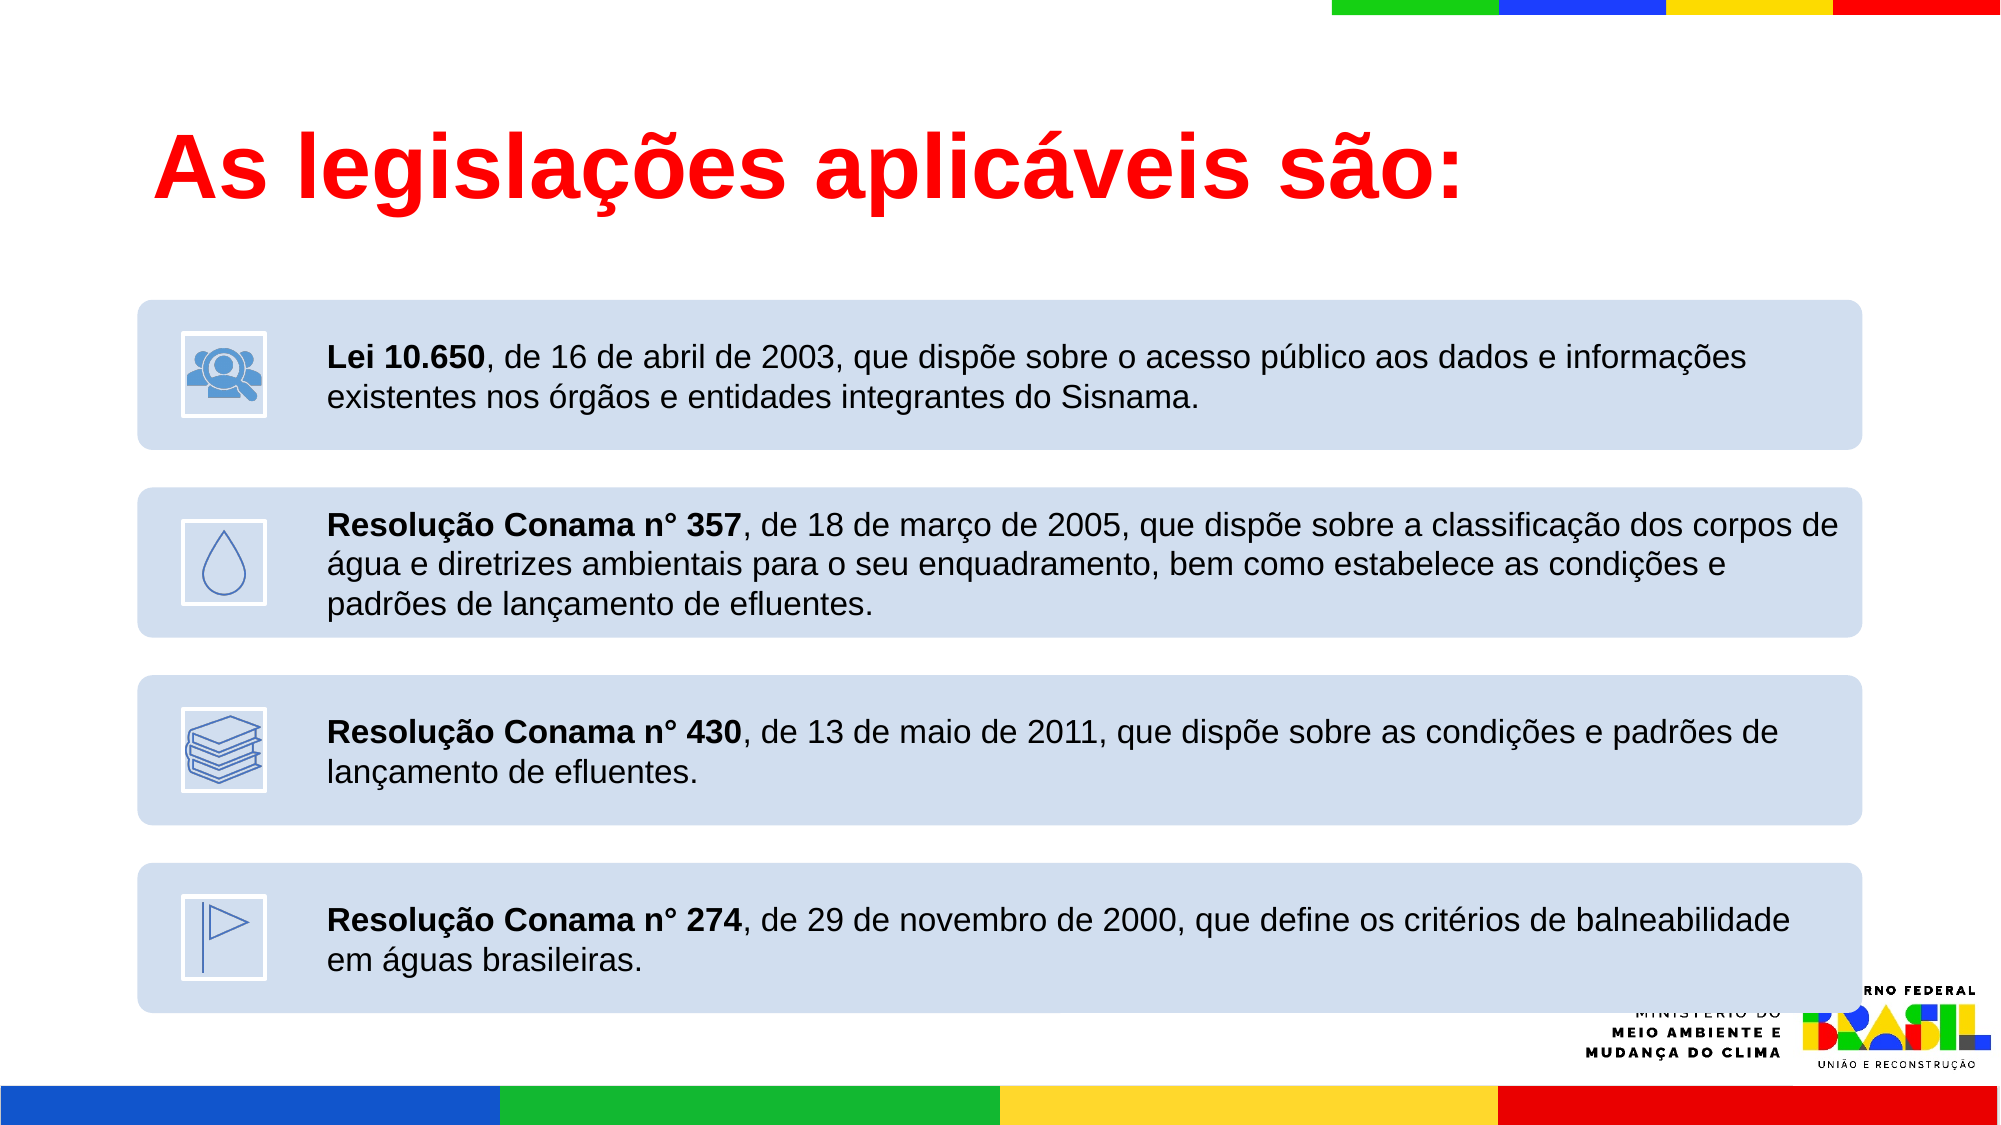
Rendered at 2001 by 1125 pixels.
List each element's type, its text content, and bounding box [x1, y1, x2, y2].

picture [0, 969, 2000, 1125]
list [137, 299, 1863, 1014]
title As legislações aplicáveis são: [137, 59, 1863, 278]
